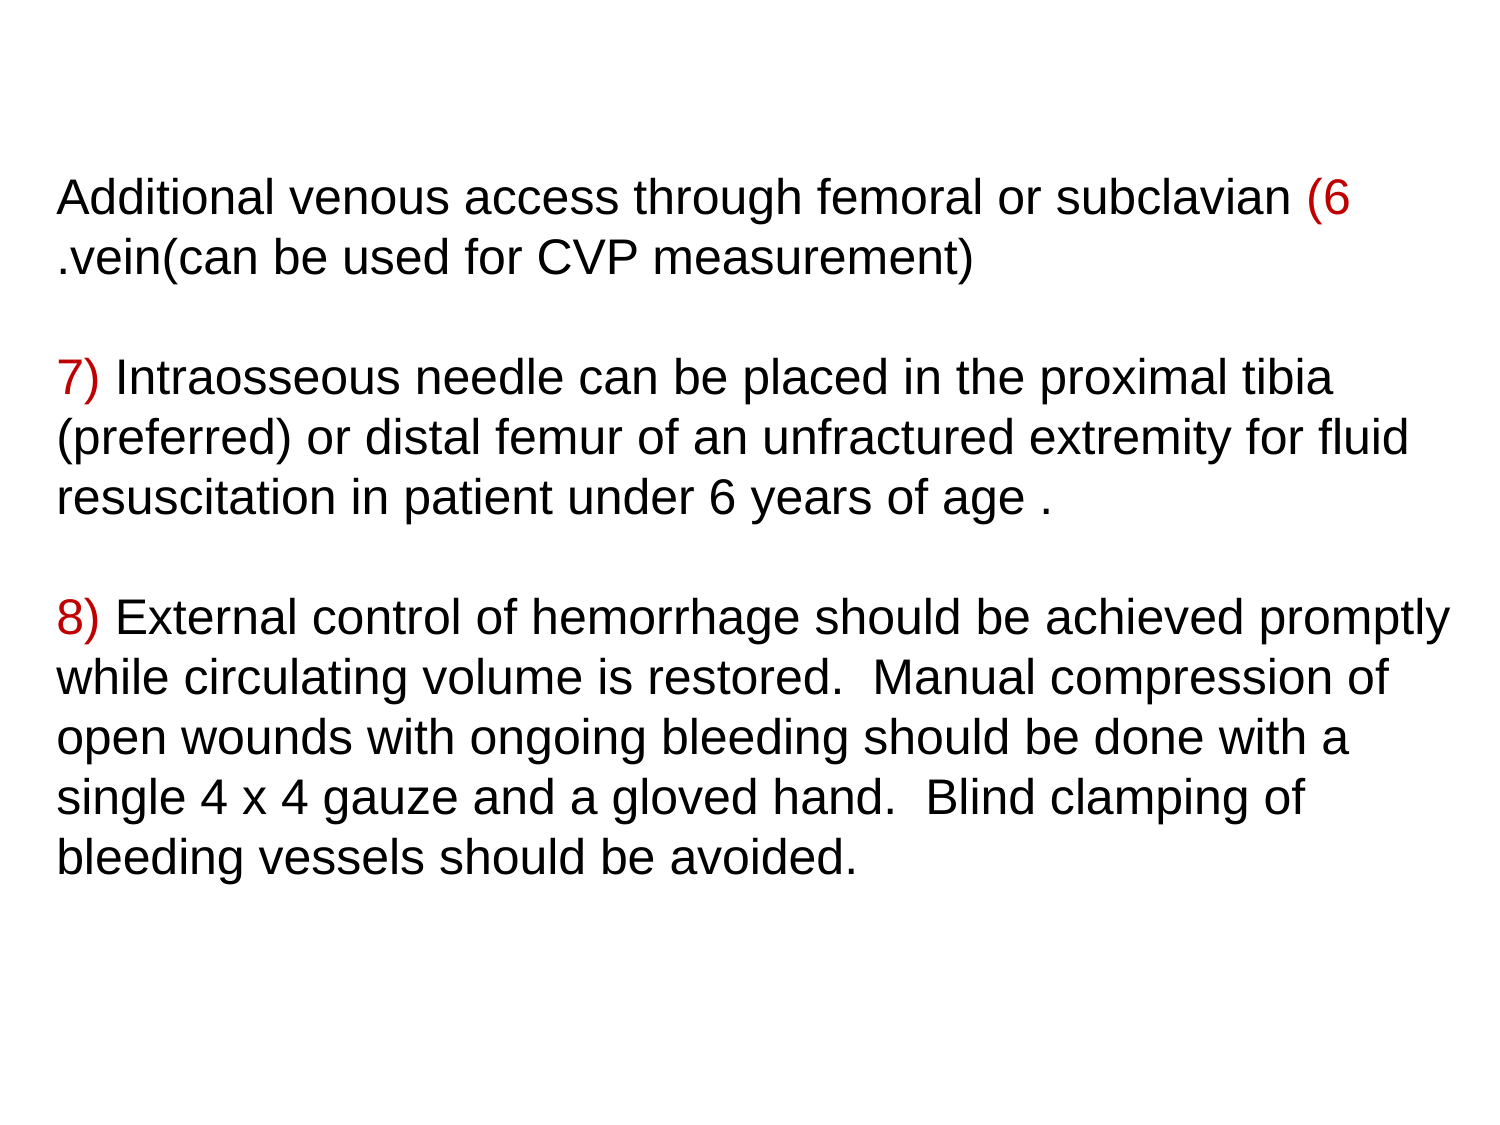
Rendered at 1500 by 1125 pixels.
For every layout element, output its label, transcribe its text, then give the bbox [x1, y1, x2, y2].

text_box 6) Additional venous access through femoral or subclavian vein(can be used for CVP measurement). 7) Intraosseous needle can be placed in the proximal tibia (preferred) or distal femur of an unfractured extremity for fluid resuscitation in patient under 6 years of age . 8) External control of hemorrhage should be achieved promptly while circulating volume is restored. Manual compression of open wounds with ongoing bleeding should be done with a single 4 x 4 gauze and a gloved hand. Blind clamping of bleeding vessels should be avoided. [41, 156, 1471, 892]
